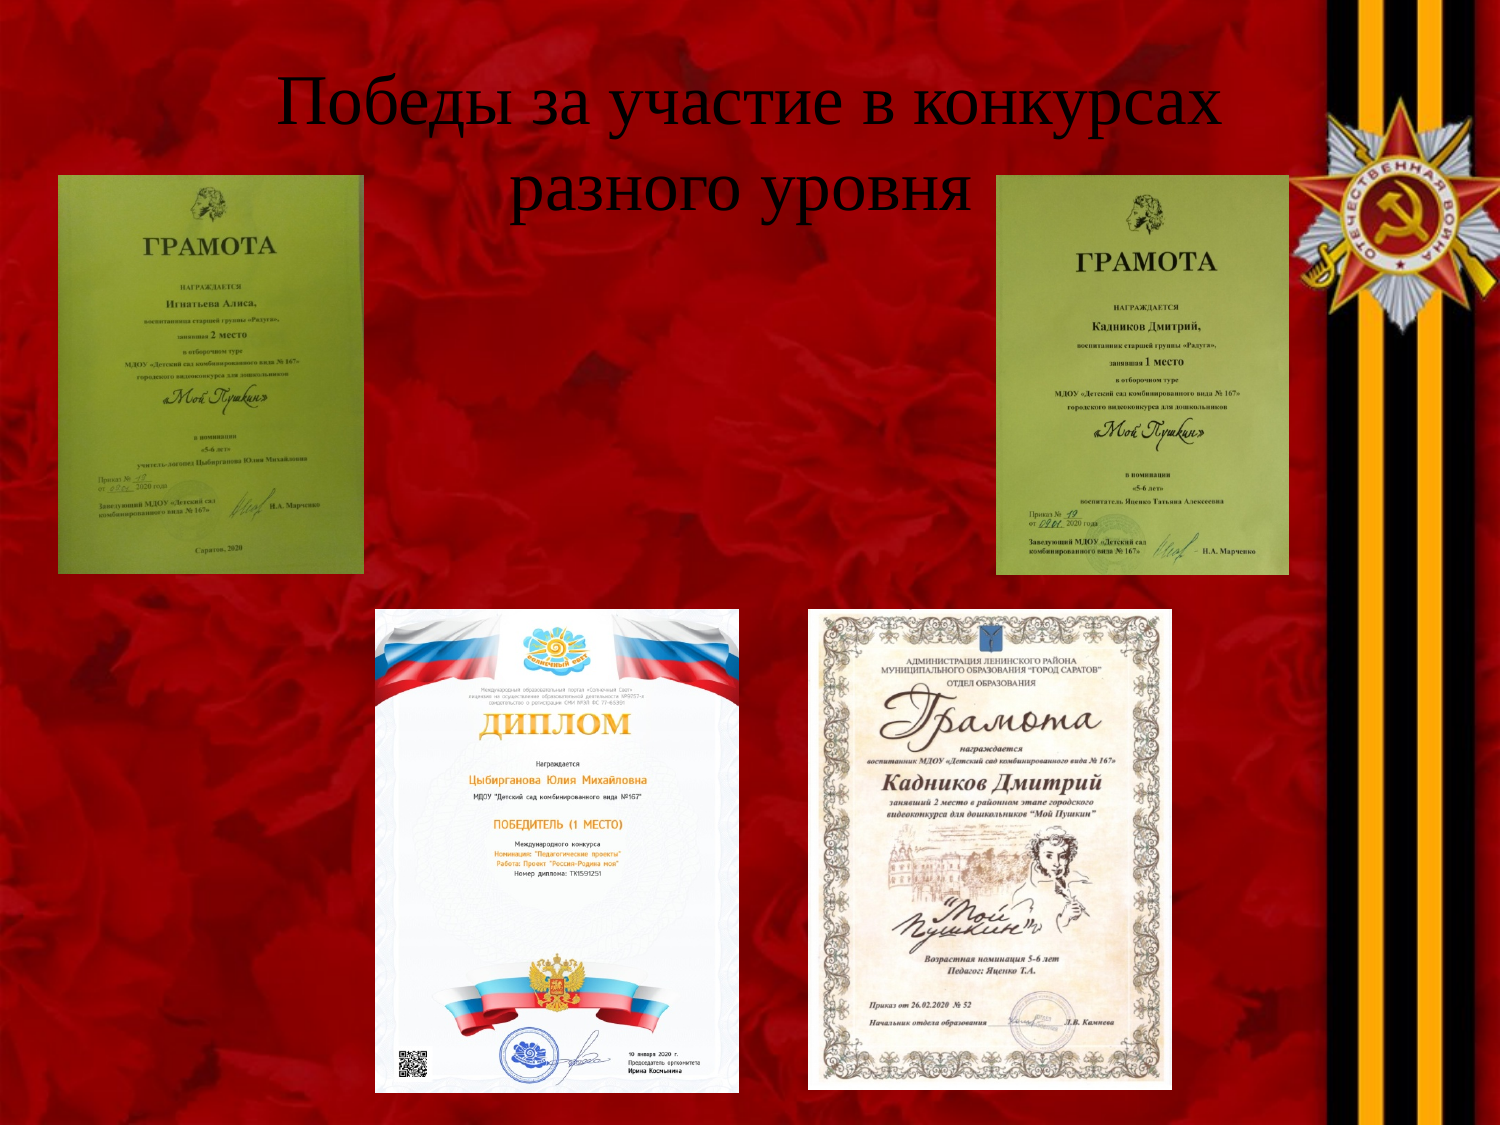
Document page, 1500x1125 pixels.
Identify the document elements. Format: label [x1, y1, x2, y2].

list [58, 175, 364, 575]
picture [0, 0, 1500, 1125]
